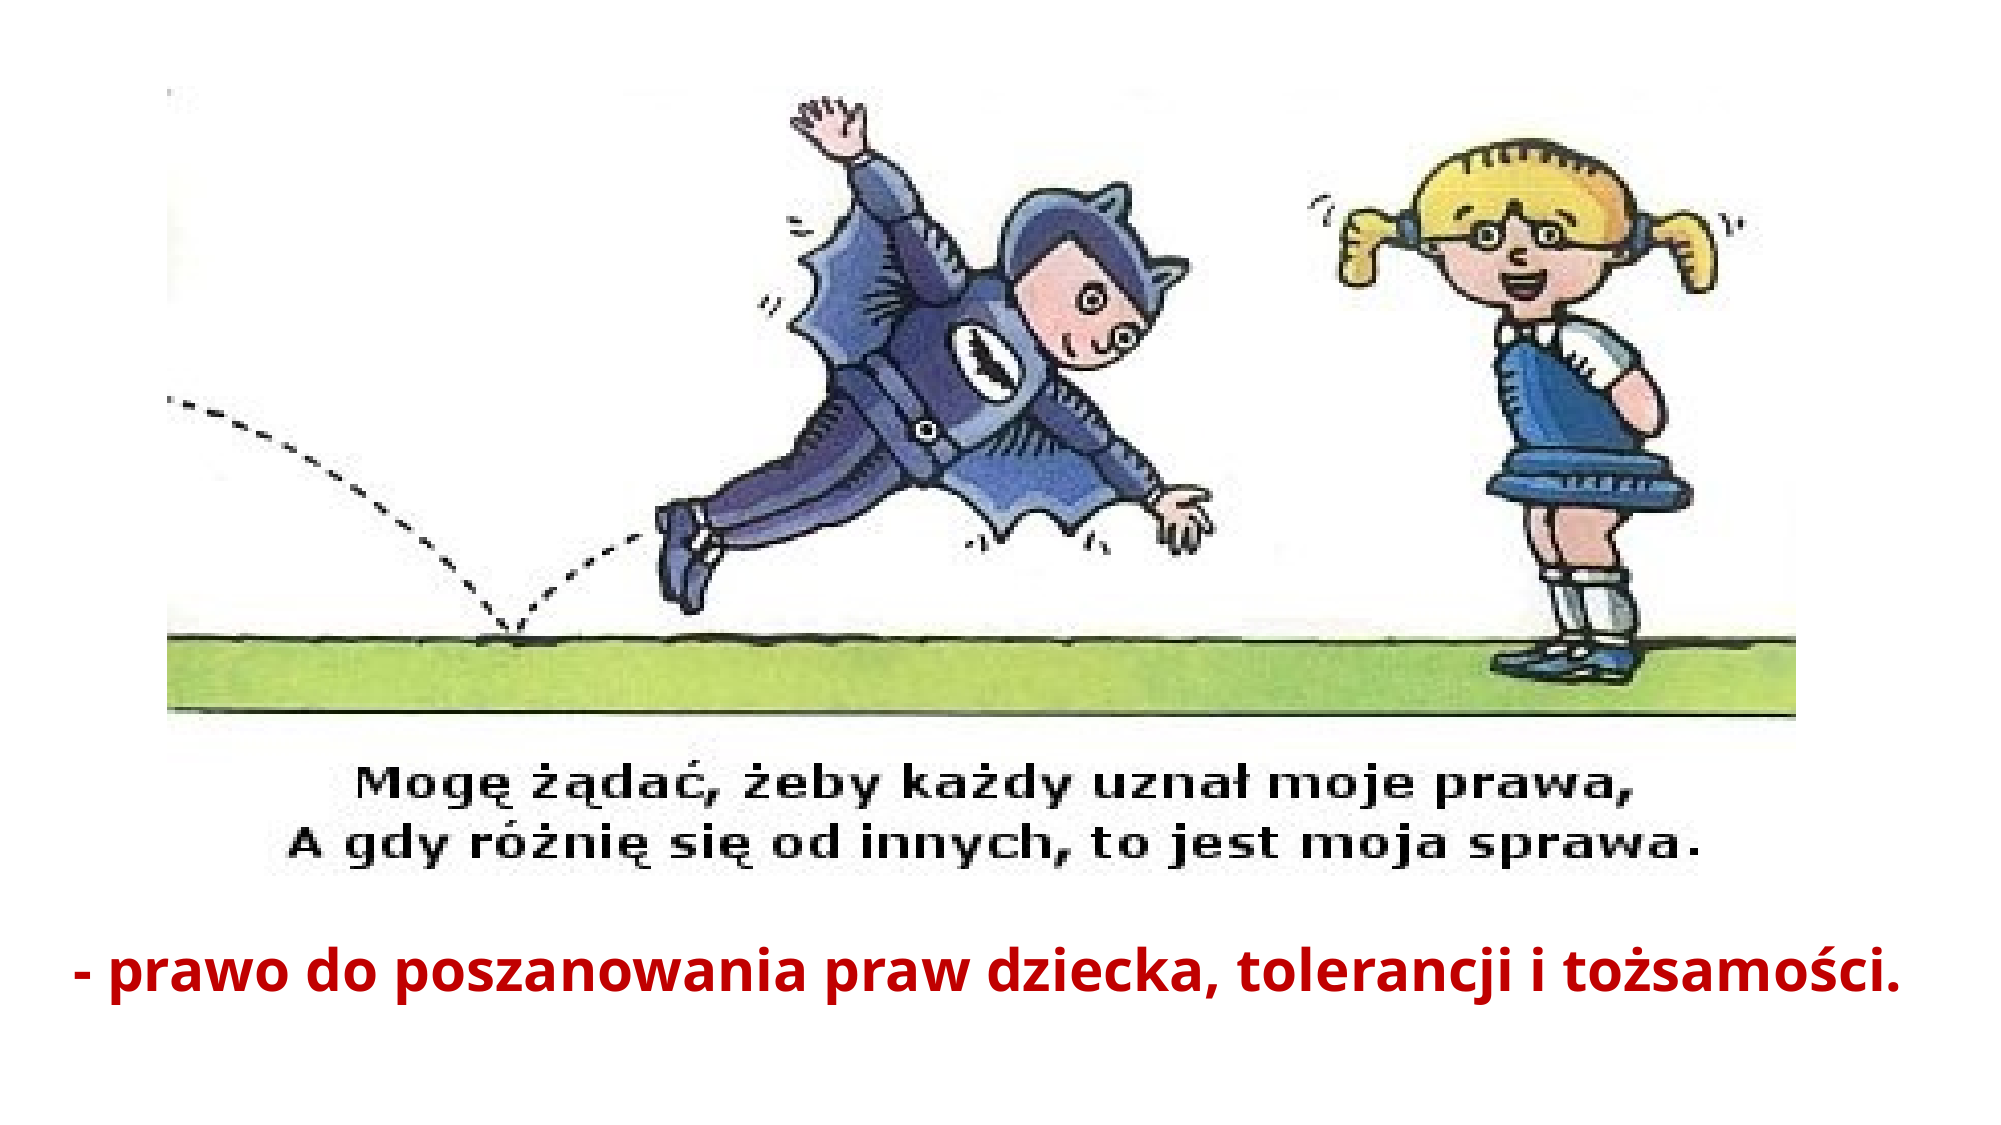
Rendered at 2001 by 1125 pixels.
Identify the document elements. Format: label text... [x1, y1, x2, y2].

picture [167, 86, 1796, 927]
text_box - prawo do poszanowania praw dziecka, tolerancji i tożsamości. [43, 926, 1933, 1011]
